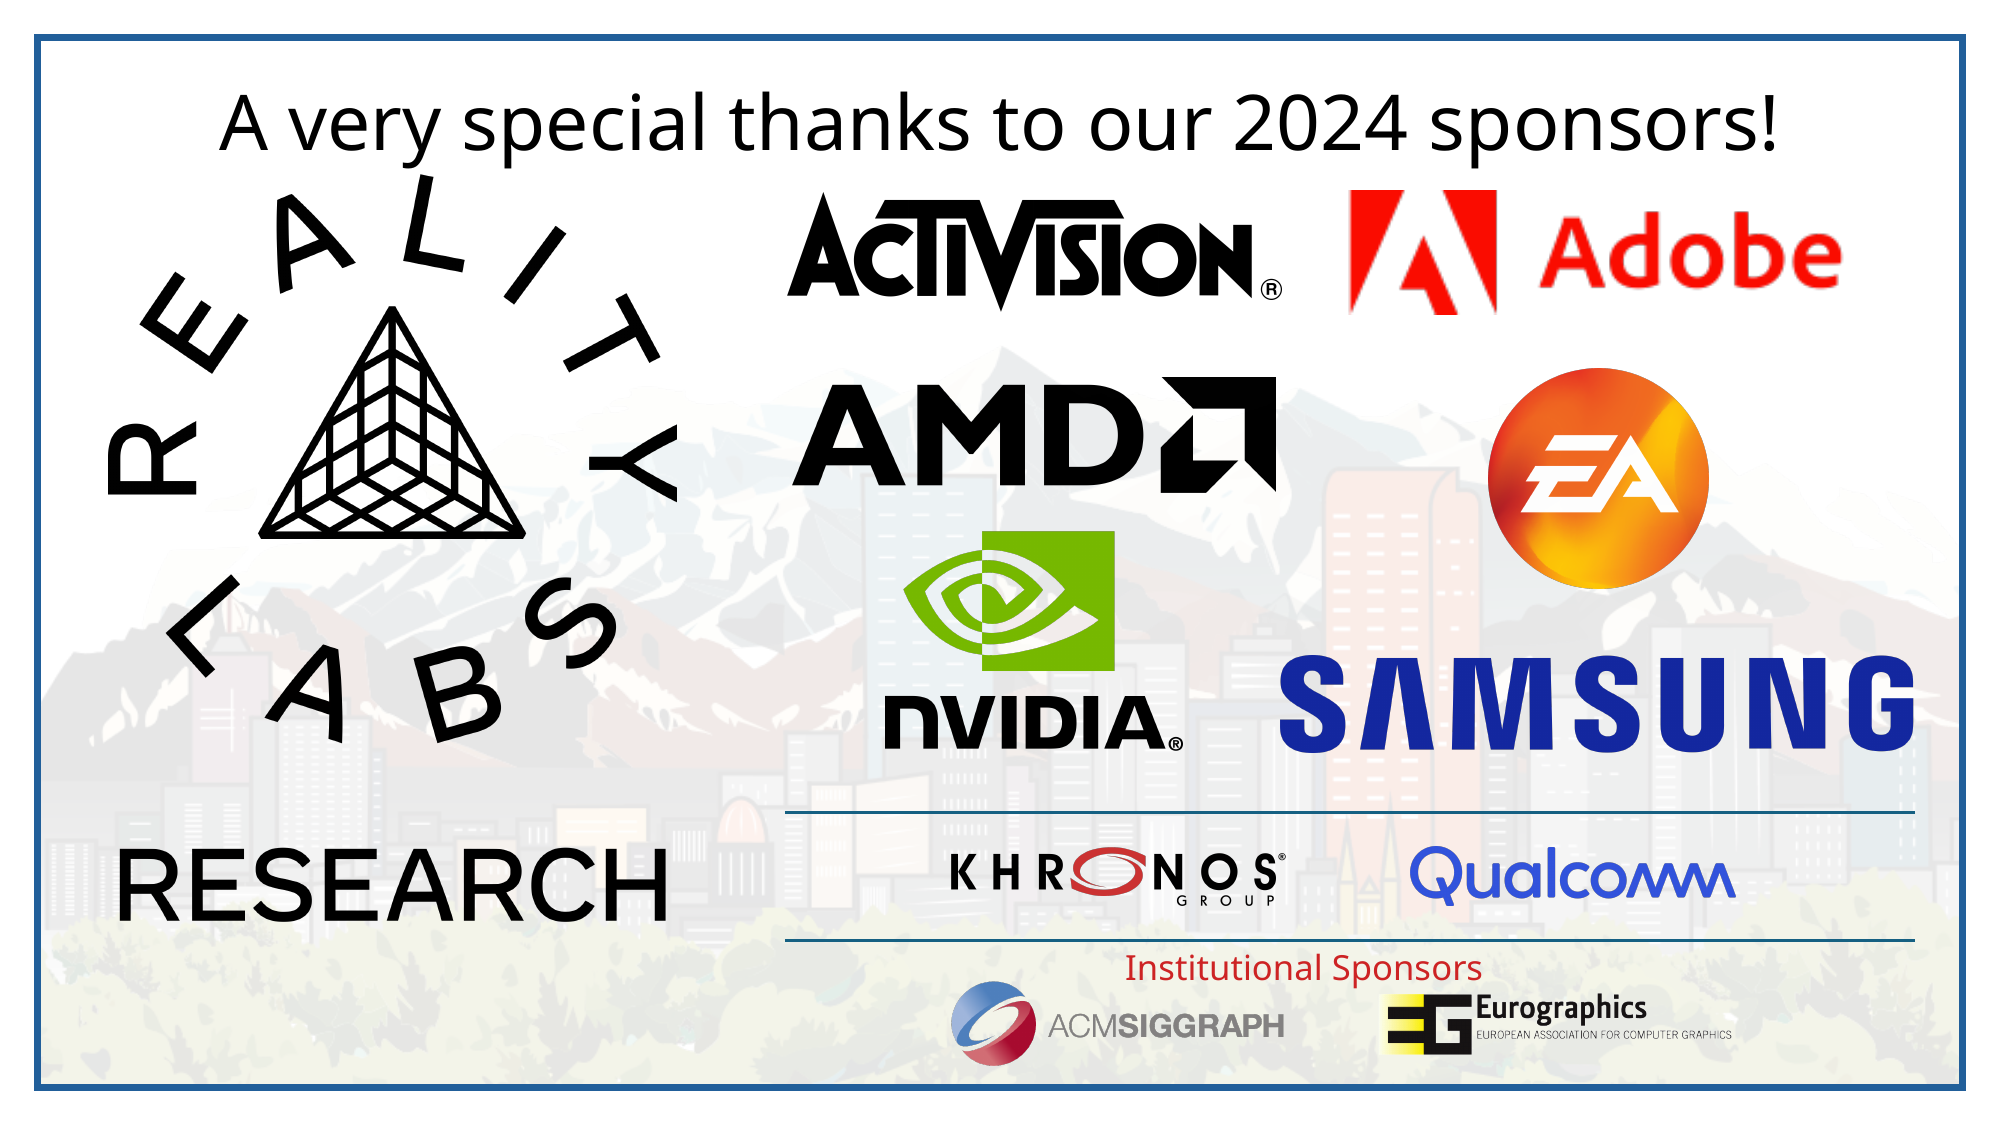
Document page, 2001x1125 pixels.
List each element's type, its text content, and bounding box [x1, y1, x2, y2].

title A very special thanks to our 2024 sponsors! [181, 59, 1819, 175]
picture [1410, 845, 1737, 907]
picture [1375, 992, 1736, 1055]
picture [1488, 367, 1710, 590]
text_box Institutional Sponsors [744, 937, 1864, 1001]
picture [884, 530, 1183, 752]
picture [791, 376, 1276, 493]
picture [108, 174, 678, 922]
picture [1278, 655, 1916, 754]
picture [1347, 189, 1847, 316]
picture [912, 941, 1323, 1106]
picture [933, 831, 1302, 921]
picture [784, 190, 1284, 315]
